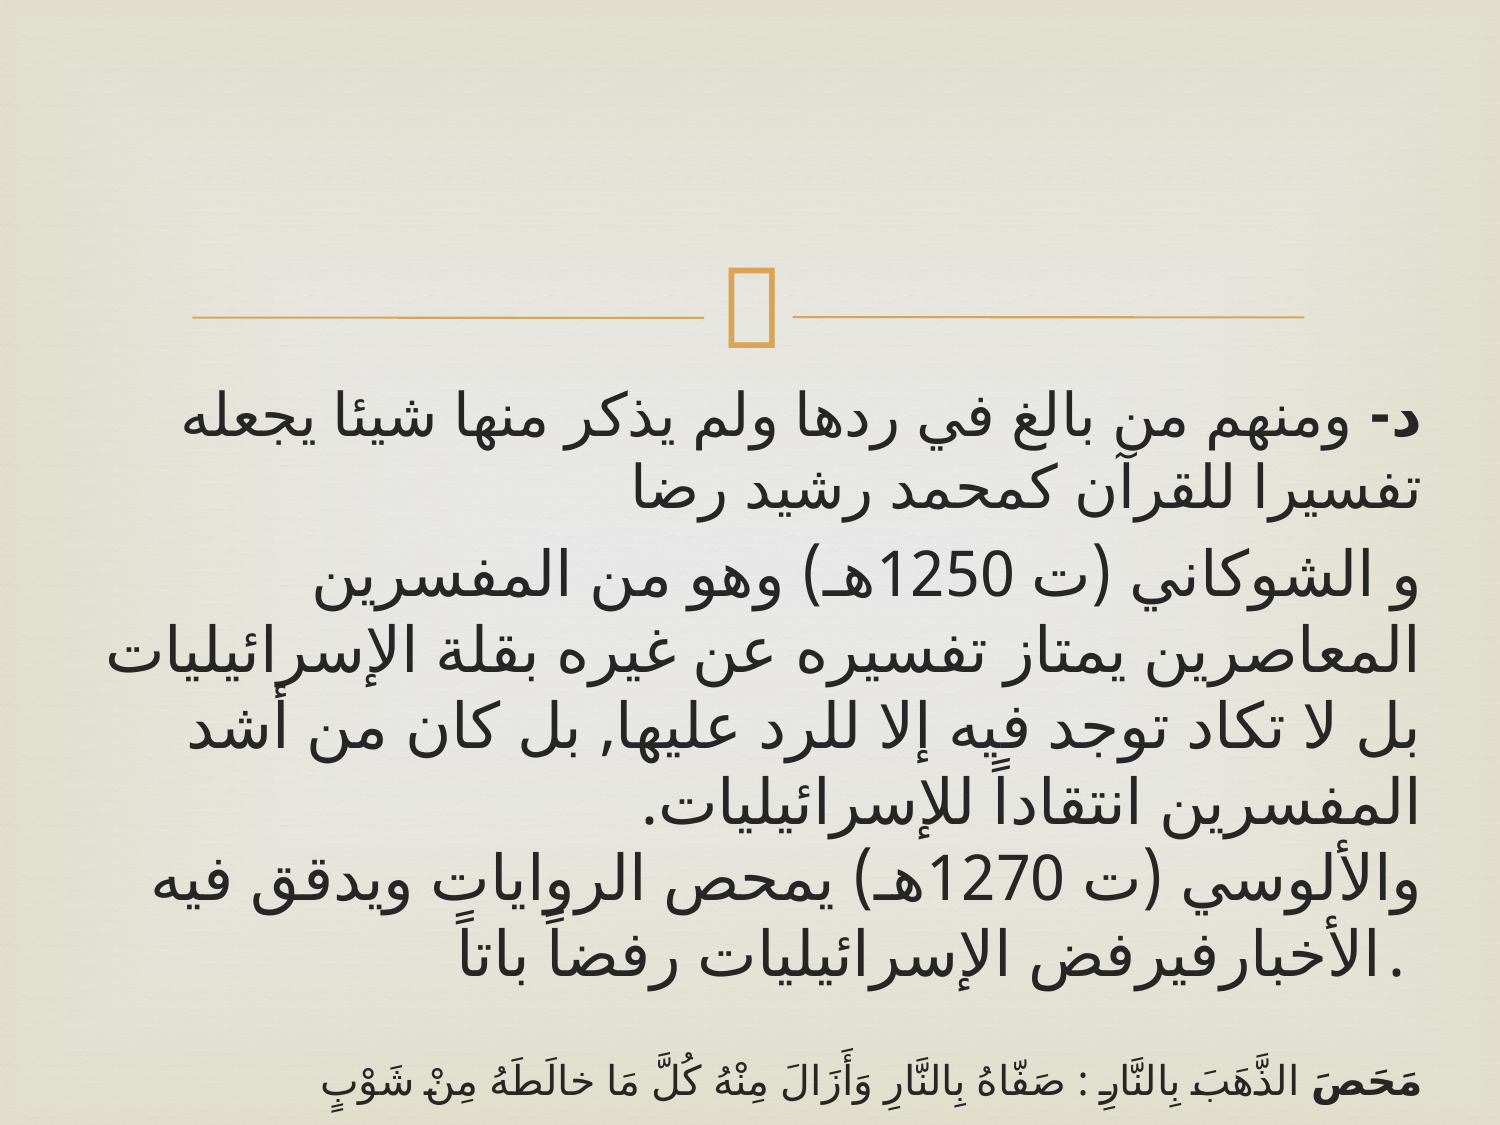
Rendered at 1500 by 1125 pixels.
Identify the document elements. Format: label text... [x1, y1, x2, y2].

list د- ومنهم من بالغ في ردها ولم يذكر منها شيئا يجعله تفسيرا للقرآن كمحمد رشيد رضا و الشوكاني (ت 1250هـ) وهو من المفسرين المعاصرين يمتاز تفسيره عن غيره بقلة الإسرائيليات بل لا تكاد توجد فيه إلا للرد عليها, بل كان من أشد المفسرين انتقاداً للإسرائيليات. والألوسي (ت 1270هـ) يمحص الروايات ويدقق فيه الأخبارفيرفض الإسرائيليات رفضاً باتاً. مَحَصَ الذَّهَبَ بِالنَّارِ : صَفّاهُ بِالنَّارِ وَأَزَالَ مِنْهُ كُلَّ مَا خالَطَهُ مِنْ شَوْبٍ [32, 368, 1438, 1125]
